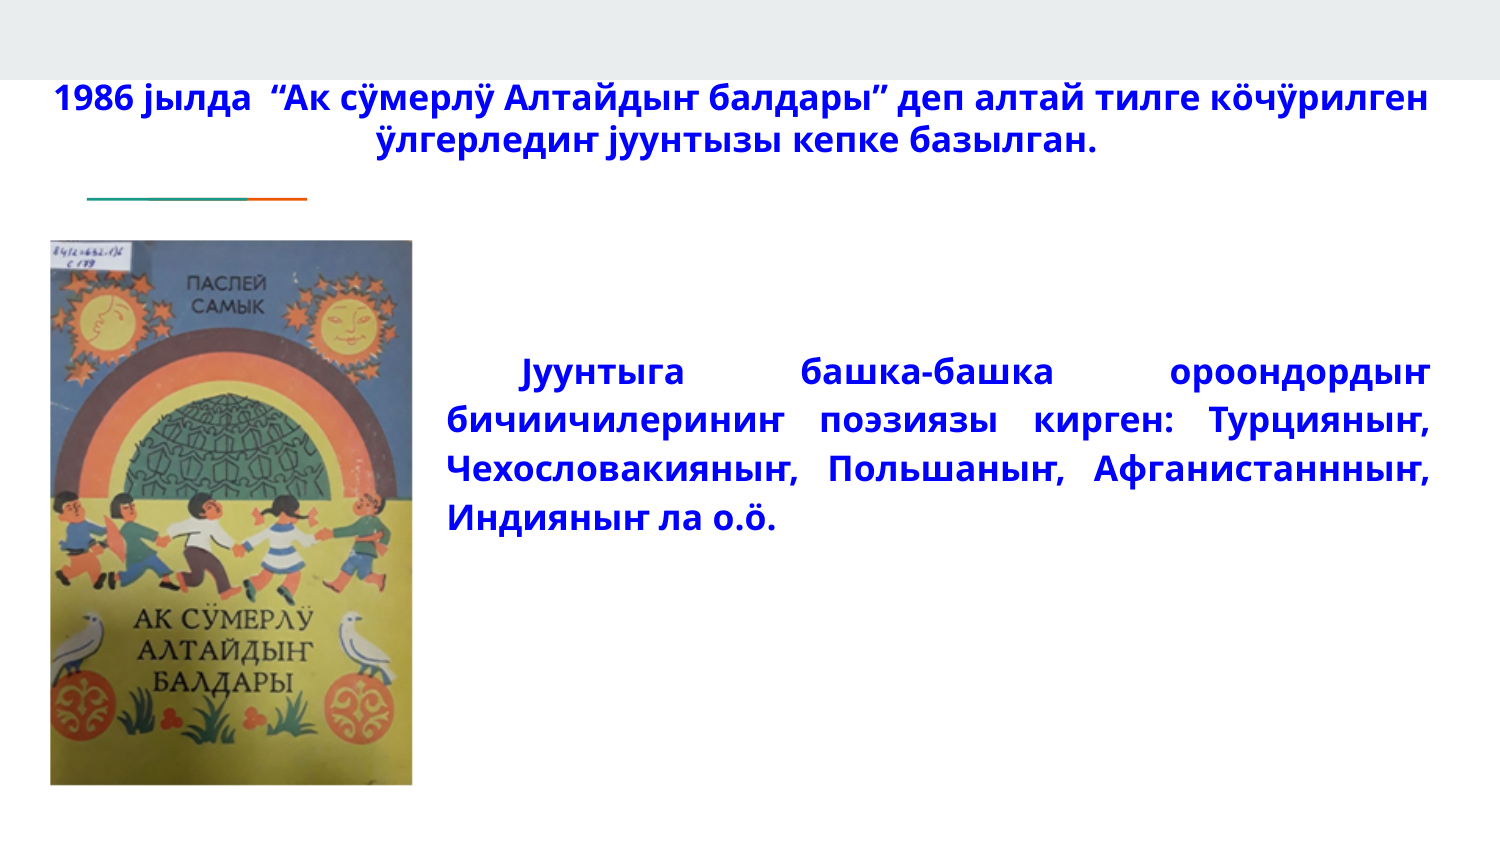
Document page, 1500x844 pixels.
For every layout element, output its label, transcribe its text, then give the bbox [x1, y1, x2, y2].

picture [48, 238, 414, 787]
list Jуунтыга башка-башка ороондордыҥ бичиичилериниҥ поэзиязы кирген: Турцияныҥ, Чехословакияныҥ, Польшаныҥ, Афганистаннныҥ, Индияныҥ ла о.ö. [431, 327, 1446, 699]
title 1986 jылда “Ак сÿмерлÿ Алтайдыҥ балдары” деп алтай тилге кöчÿрилген ÿлгерледиҥ jуунтызы кепке базылган. [28, 59, 1446, 227]
